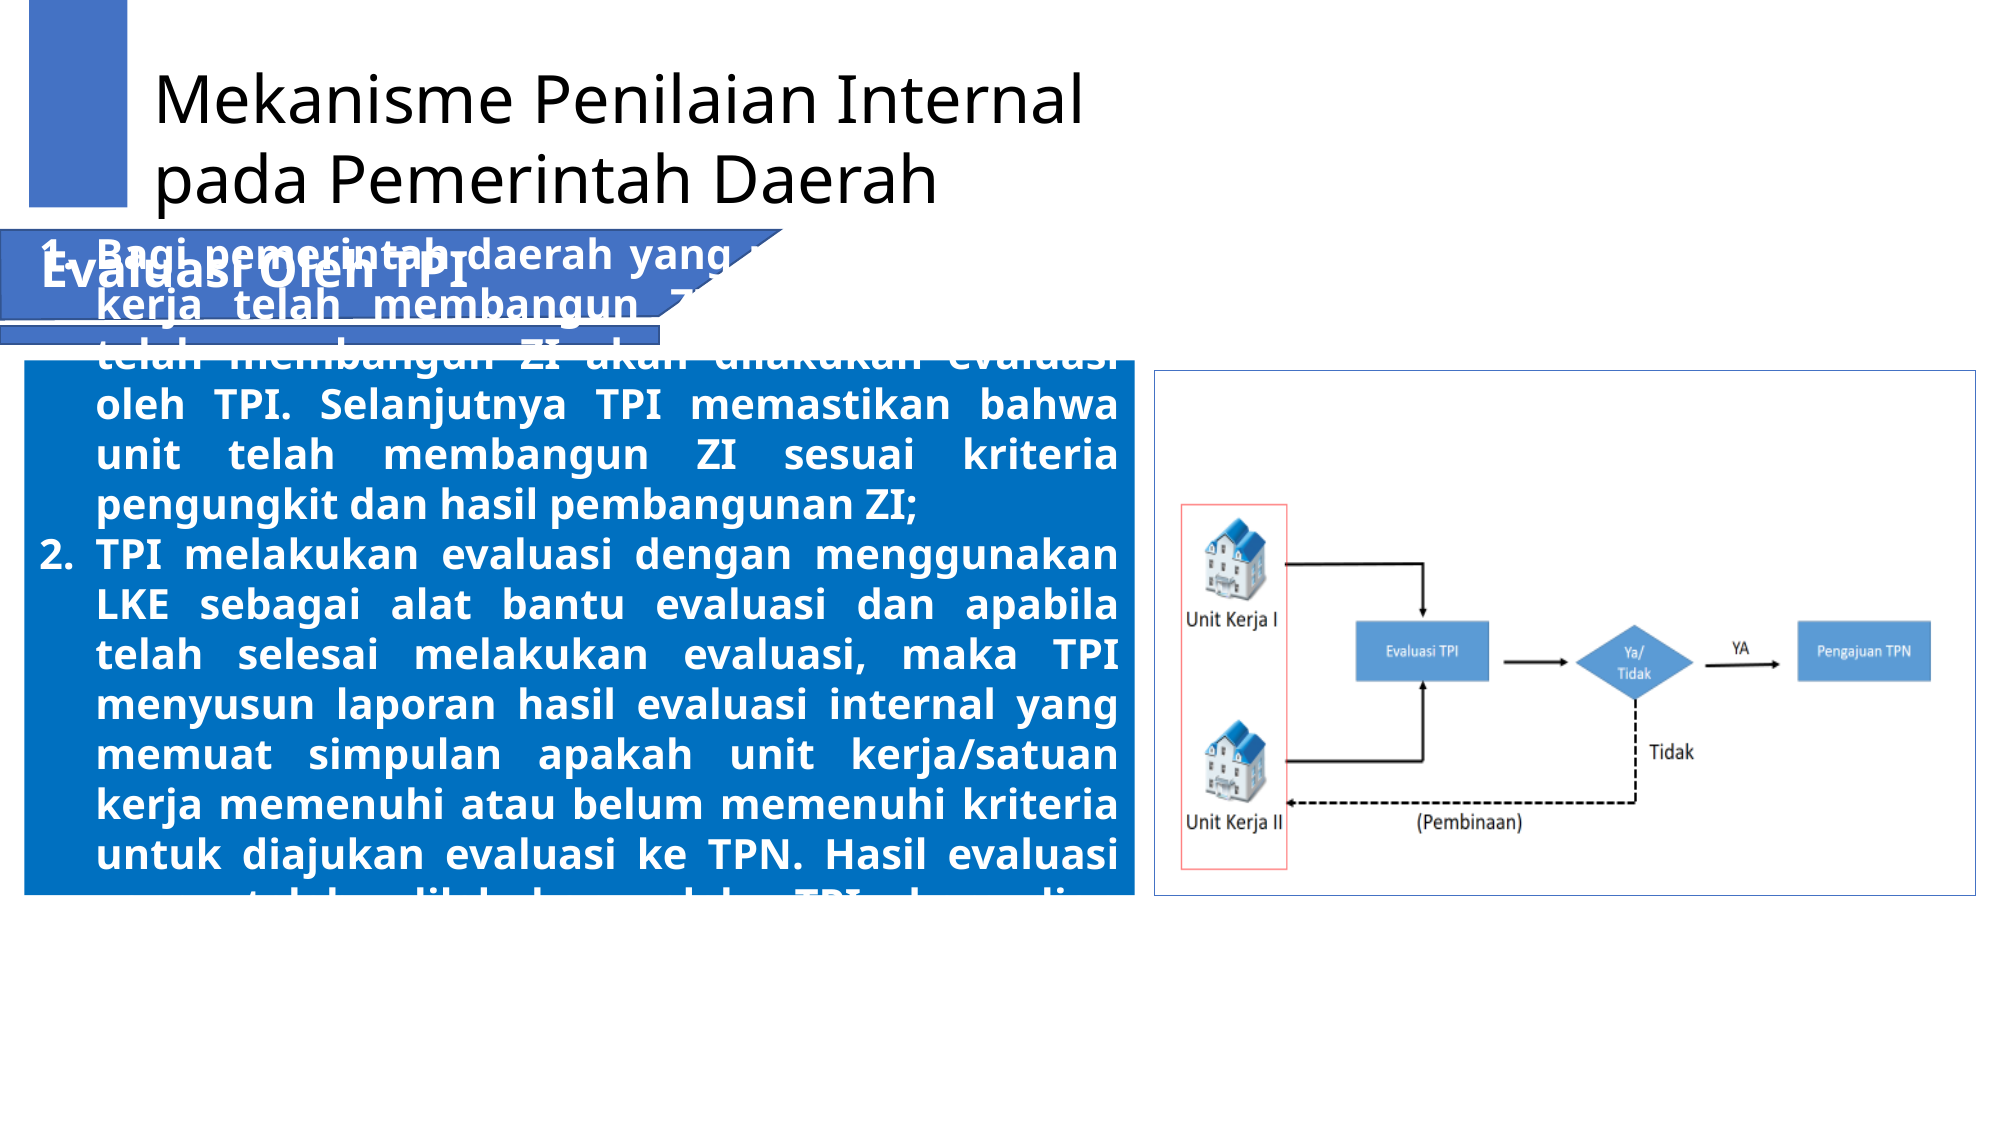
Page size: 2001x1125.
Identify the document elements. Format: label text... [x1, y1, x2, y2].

text_box Mekanisme Penilaian Internal pada Pemerintah Daerah [151, 55, 1210, 218]
text_box Bagi pemerintah daerah yang unit kerja/satuan kerja telah membangun ZI, maka unit yang telah membangun ZI akan dilakukan evaluasi oleh TPI. Selanjutnya TPI memastikan bahwa unit telah membangun ZI sesuai kriteria pengungkit dan hasil pembangunan ZI; TPI melakukan evaluasi dengan menggunakan LKE sebagai alat bantu evaluasi dan apabila telah selesai melakukan evaluasi, maka TPI menyusun laporan hasil evaluasi internal yang memuat simpulan apakah unit kerja/satuan kerja memenuhi atau belum memenuhi kriteria untuk diajukan evaluasi ke TPN. Hasil evaluasi yang telah dilakukan oleh TPI kemudian disampaikan kepada Pimpinan Instansi Pemerintah. [23, 359, 1136, 896]
text_box Evaluasi Oleh TPI [0, 228, 784, 321]
picture [1154, 370, 1976, 896]
text_box [0, 325, 660, 345]
text_box [29, 0, 128, 208]
